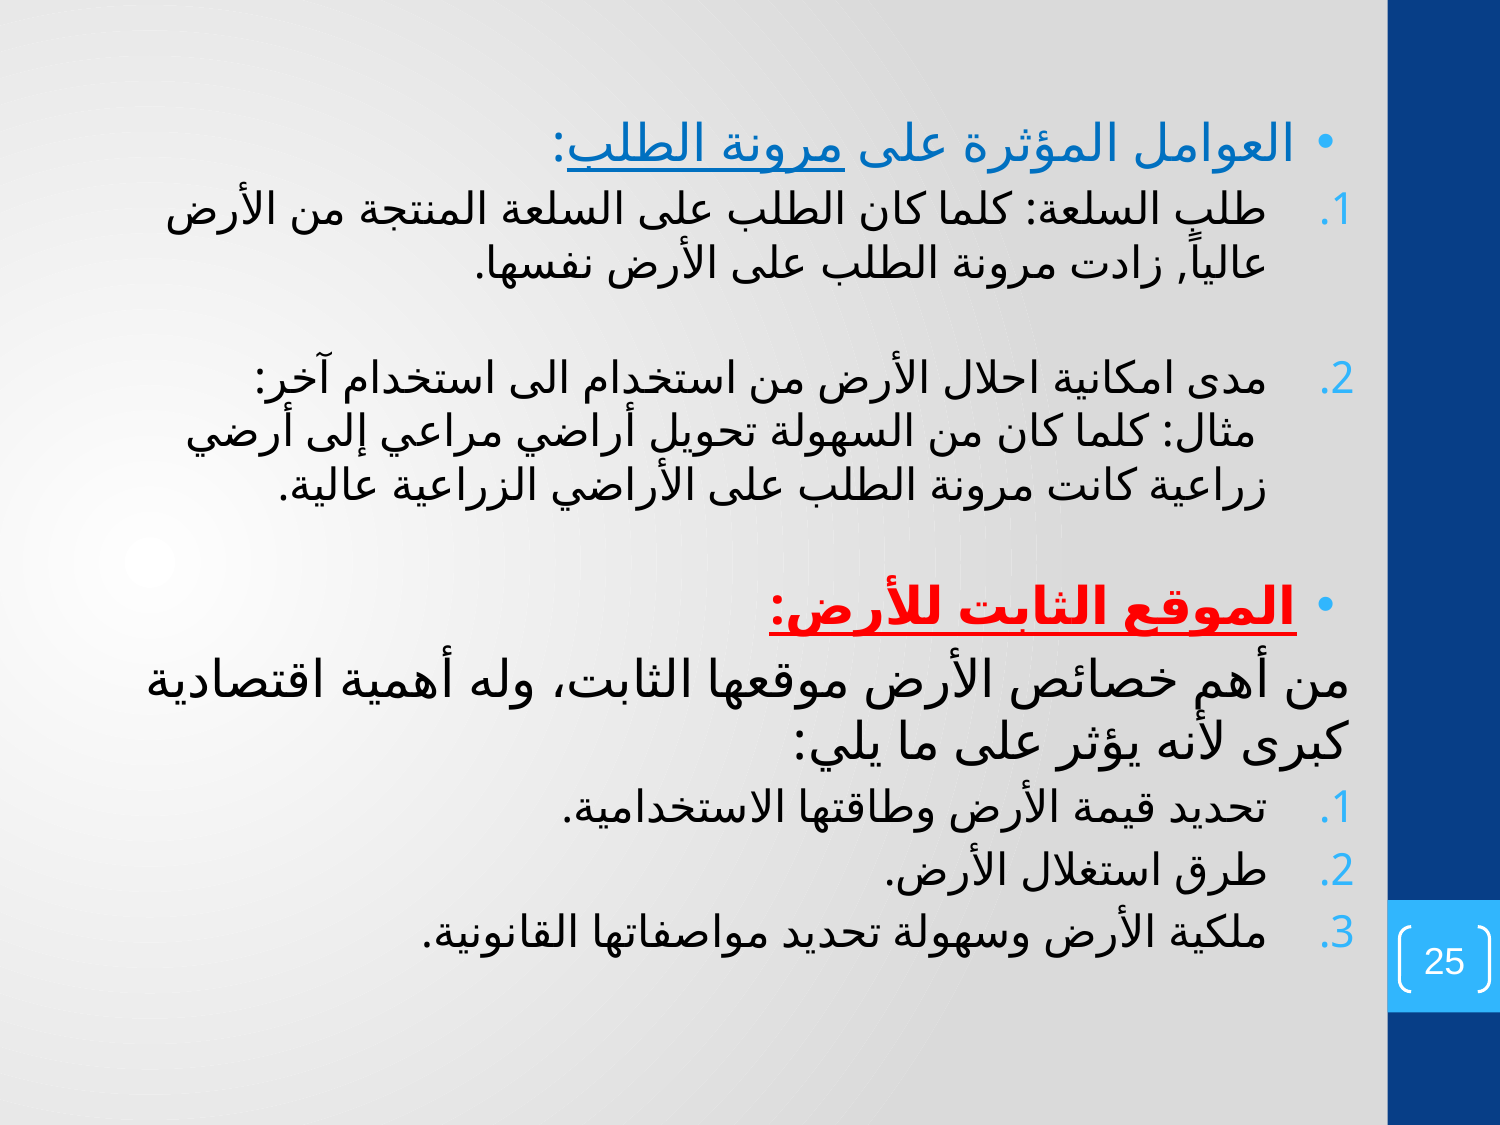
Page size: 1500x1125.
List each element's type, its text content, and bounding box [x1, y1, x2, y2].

slide_number 25 [1397, 925, 1492, 994]
list العوامل المؤثرة على مرونة الطلب: طلب السلعة: كلما كان الطلب على السلعة المنتجة من الأرض عالياً, زادت مرونة الطلب على الأرض نفسها. مدى امكانية احلال الأرض من استخدام الى استخدام آخر: مثال: كلما كان من السهولة تحويل أراضي مراعي إلى أرضي زراعية كانت مرونة الطلب على الأراضي الزراعية عالية. الموقع الثابت للأرض: من أهم خصائص الأرض موقعها الثابت، وله أهمية اقتصادية كبرى لأنه يؤثر على ما يلي: تحديد قيمة الأرض وطاقتها الاستخدامية. طرق استغلال الأرض. ملكية الأرض وسهولة تحديد مواصفاتها القانونية. [76, 101, 1366, 967]
